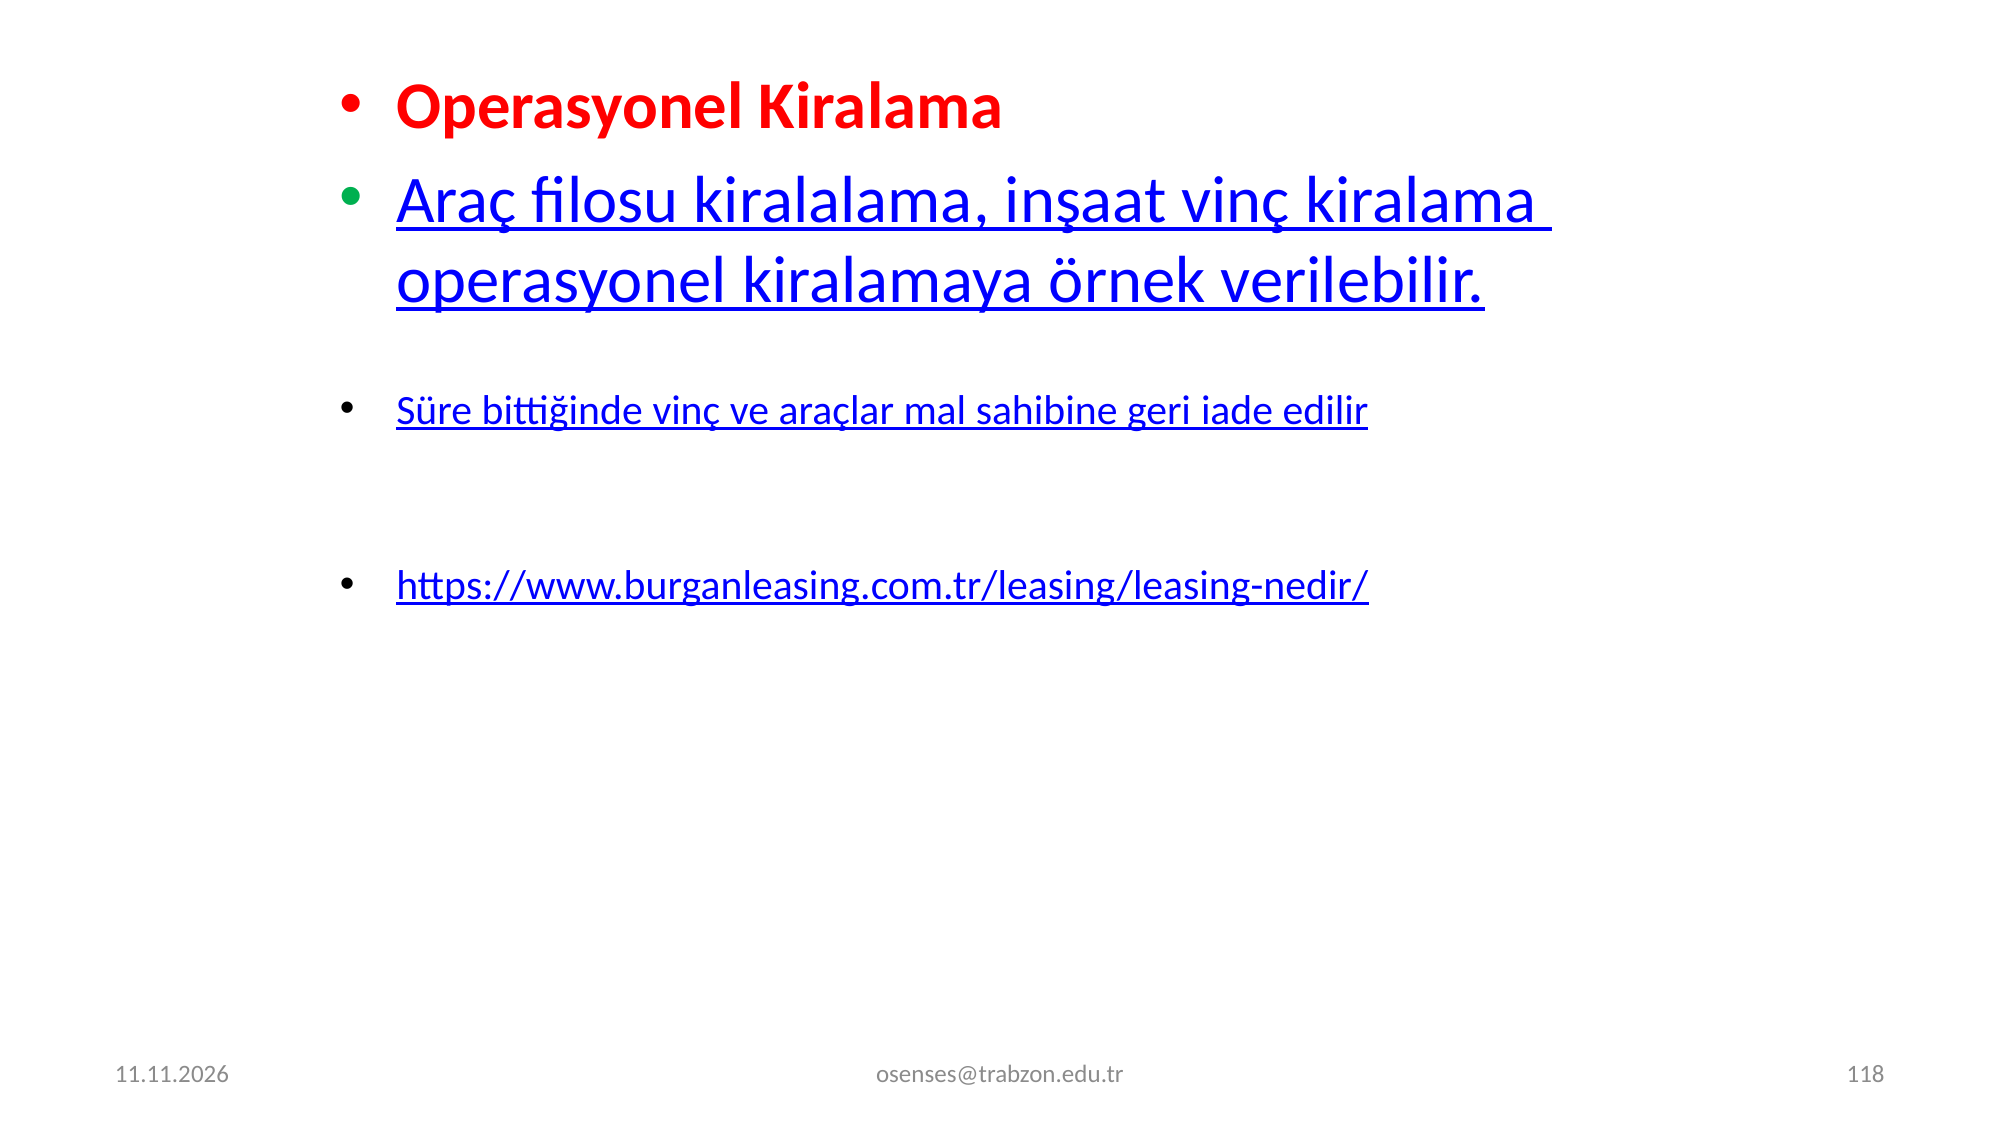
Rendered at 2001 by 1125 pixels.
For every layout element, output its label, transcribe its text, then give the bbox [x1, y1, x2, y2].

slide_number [99, 1042, 567, 1103]
footer osenses@trabzon.edu.tr [683, 1042, 1317, 1103]
slide_number 118 [1433, 1042, 1900, 1103]
list Operasyonel Kiralama Araç filosu kiralalama, inşaat vinç kiralama operasyonel kiralamaya örnek verilebilir. Süre bittiğinde vinç ve araçlar mal sahibine geri iade edilir https://www.burganleasing.com.tr/leasing/leasing-nedir/ [324, 54, 1675, 1005]
